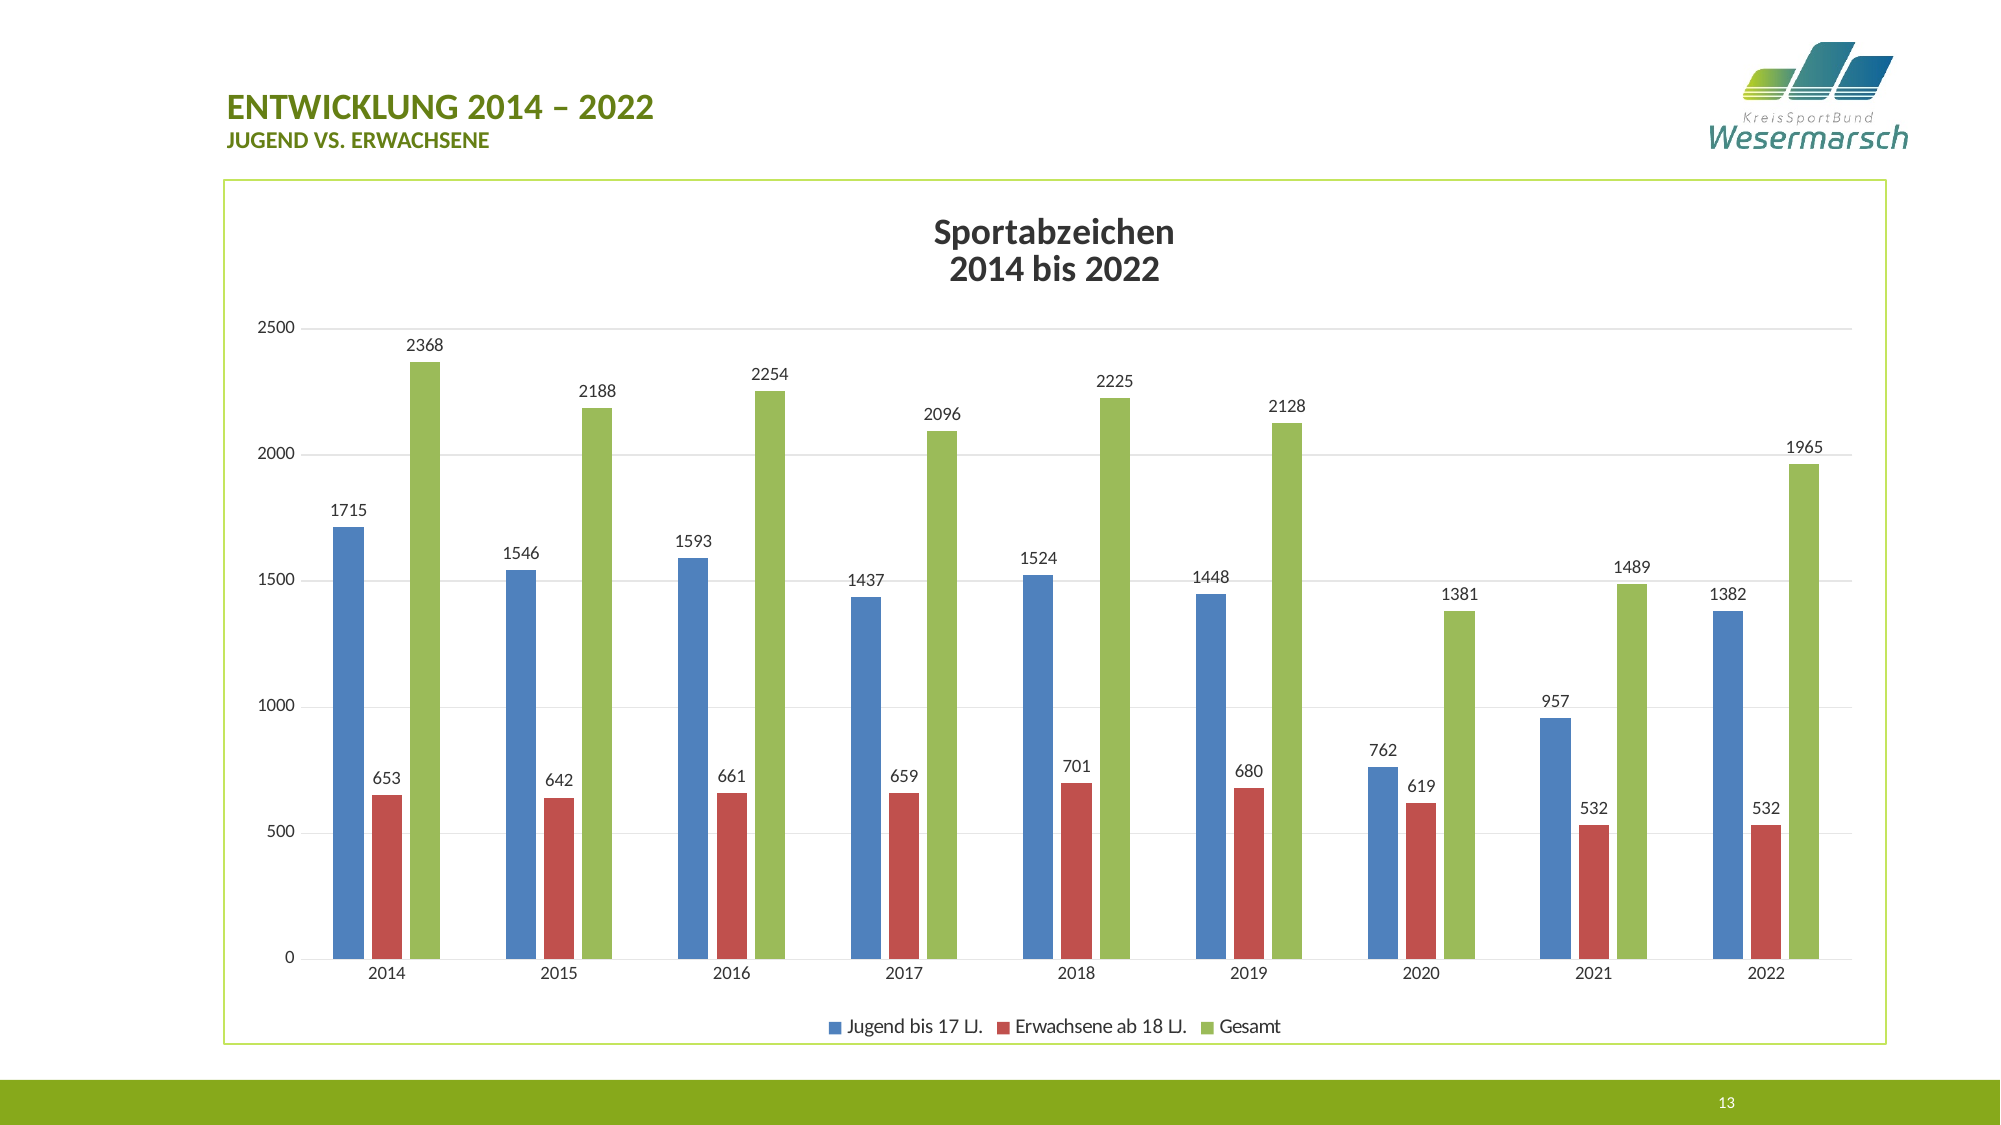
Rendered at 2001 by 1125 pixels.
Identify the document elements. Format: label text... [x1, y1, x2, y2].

picture [1710, 42, 1908, 149]
chart [222, 178, 1887, 1046]
slide_number 13 [1623, 1082, 1750, 1121]
title Entwicklung 2014 – 2022 Jugend vs. Erwachsene [211, 79, 1176, 161]
